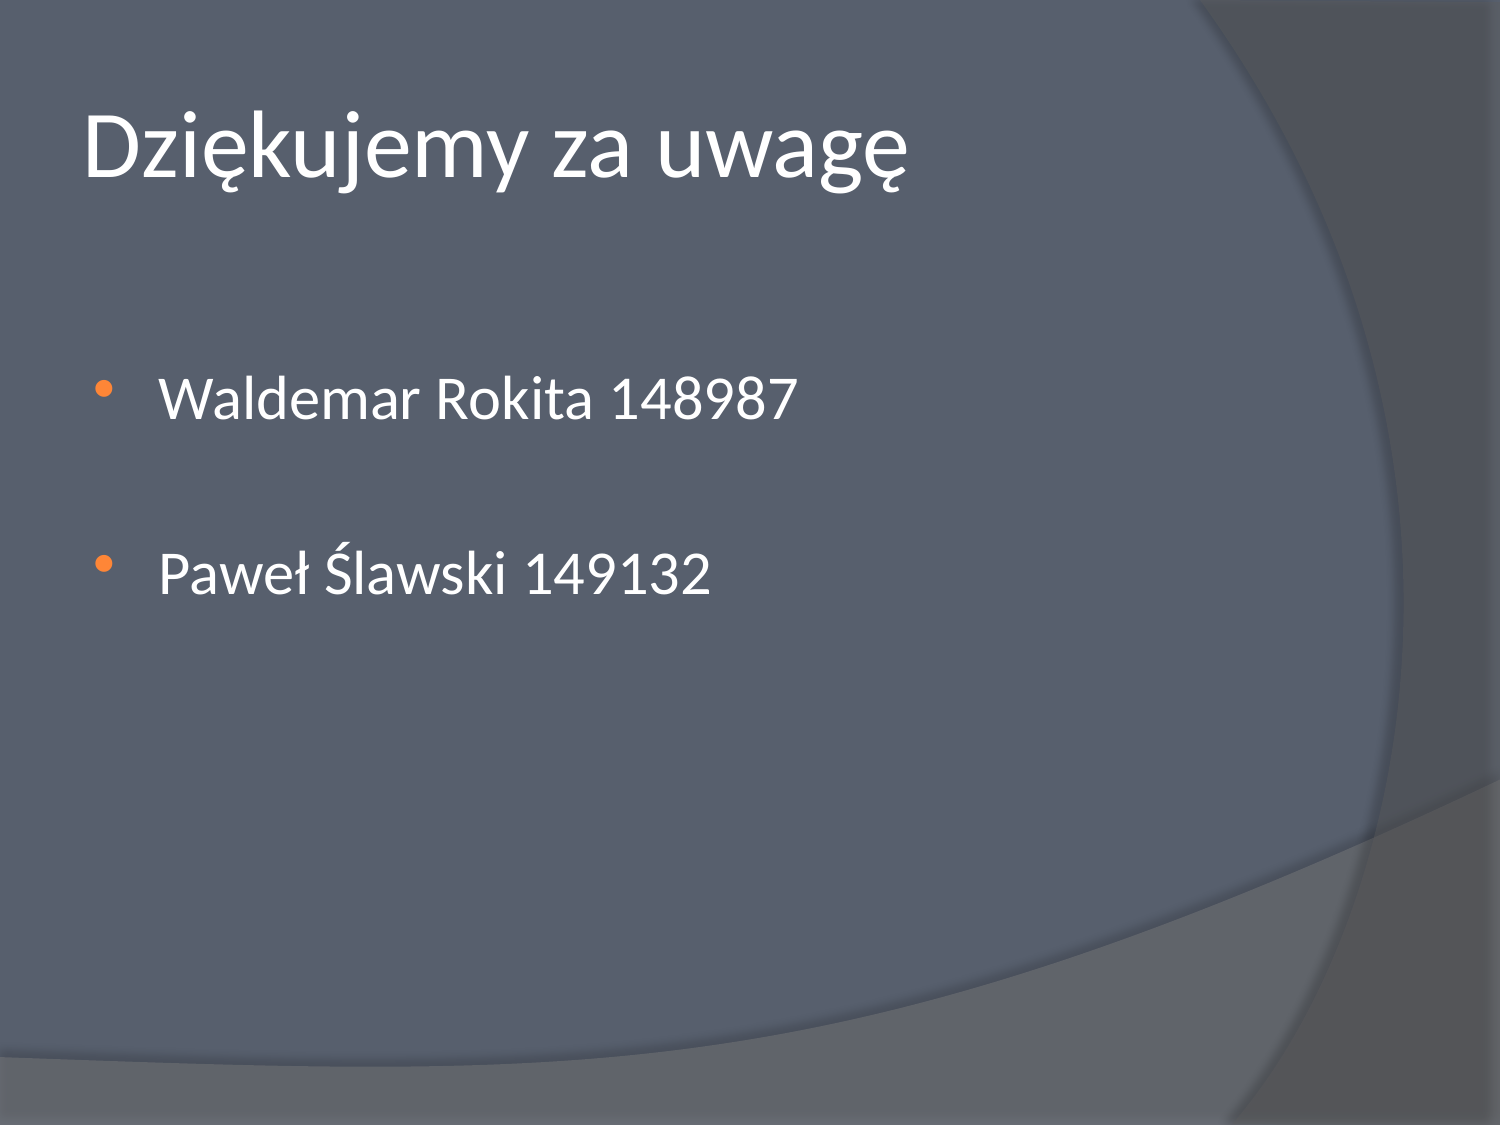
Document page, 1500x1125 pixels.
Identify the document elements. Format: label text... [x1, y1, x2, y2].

list Waldemar Rokita 148987 Paweł Ślawski 149132 [75, 262, 1300, 1005]
title Dziękujemy za uwagę [75, 45, 1300, 233]
